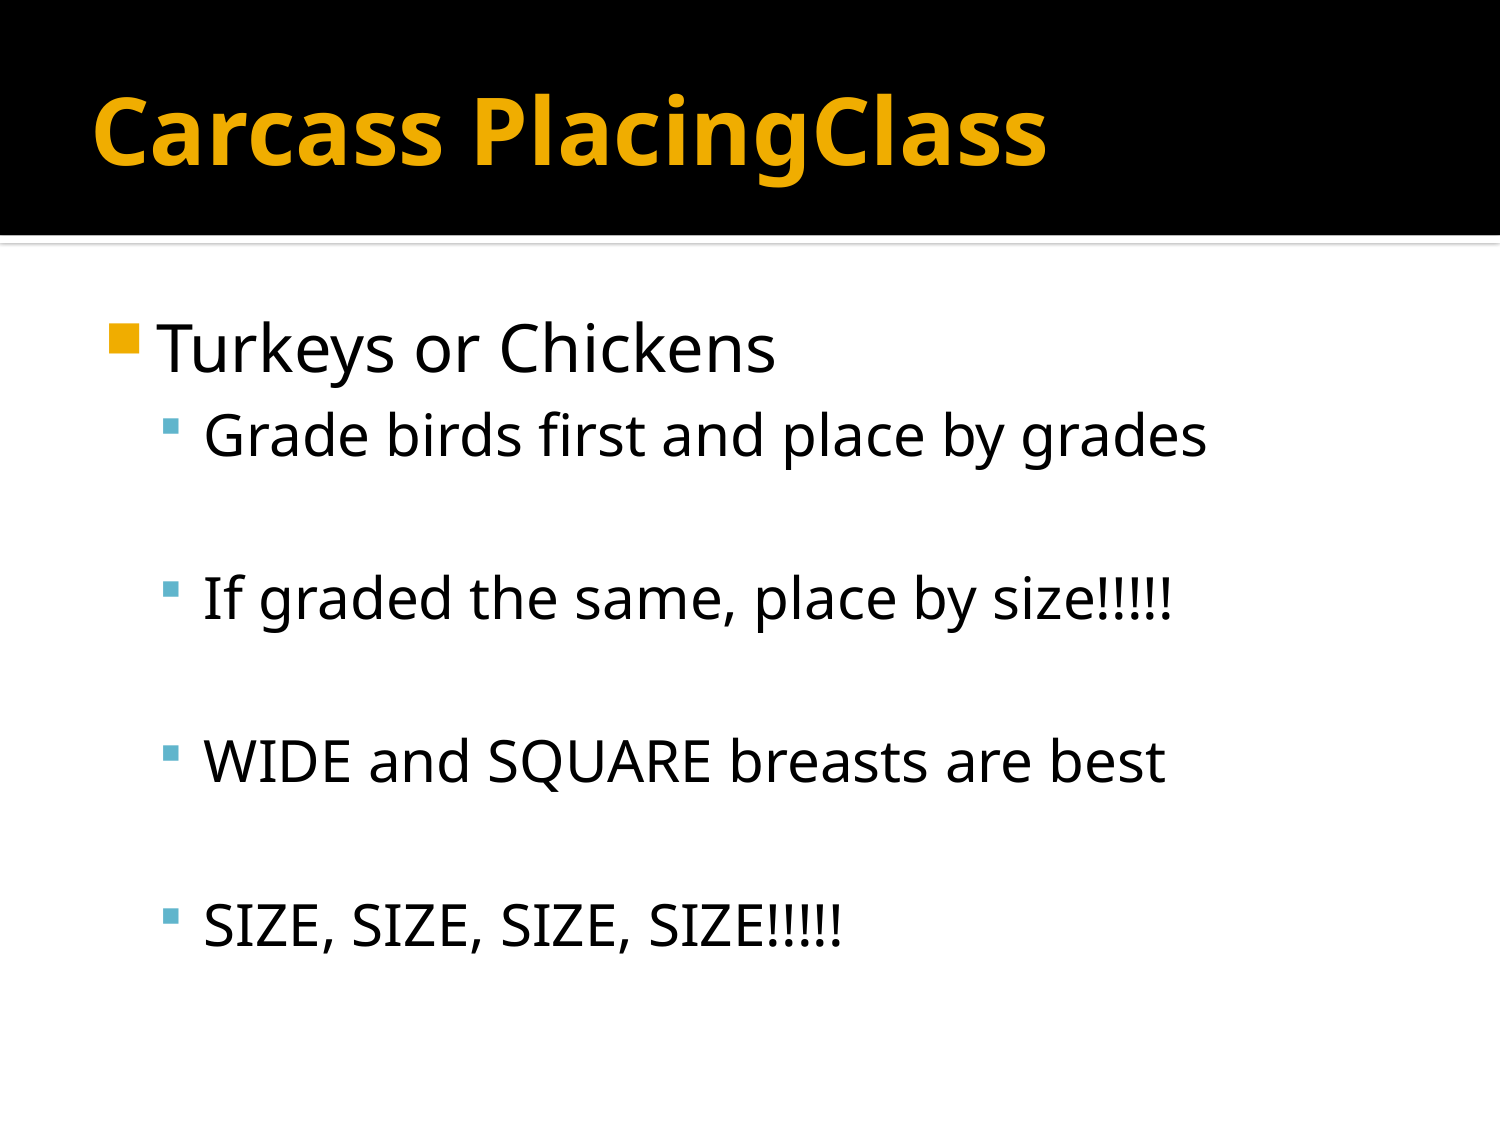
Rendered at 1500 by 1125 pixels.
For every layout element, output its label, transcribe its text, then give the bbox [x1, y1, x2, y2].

list Turkeys or Chickens Grade birds first and place by grades If graded the same, place by size!!!!! WIDE and SQUARE breasts are best SIZE, SIZE, SIZE, SIZE!!!!! [75, 291, 1425, 1050]
title Carcass PlacingClass [75, 25, 1425, 231]
